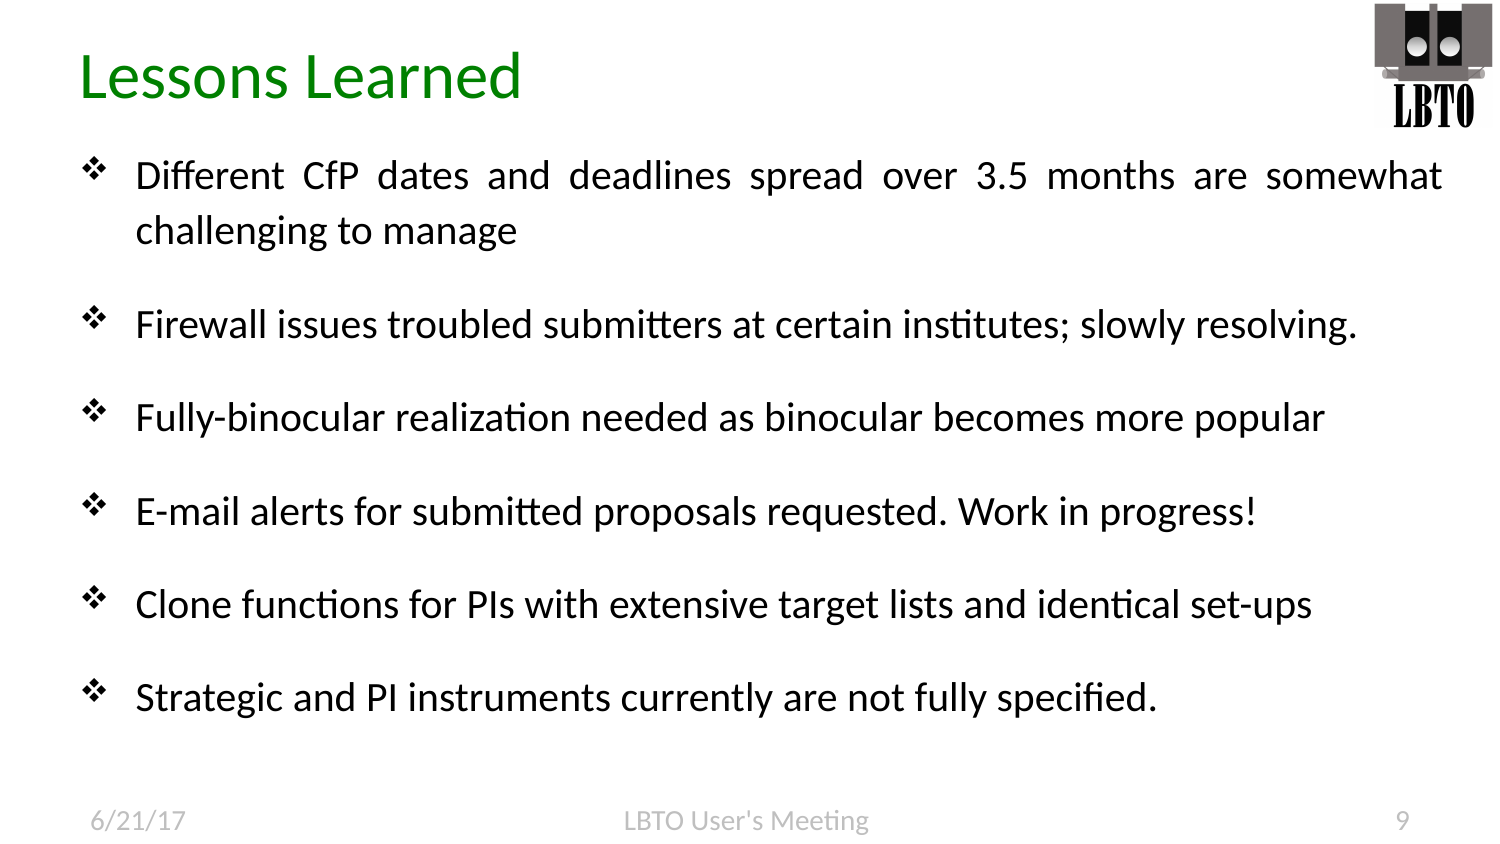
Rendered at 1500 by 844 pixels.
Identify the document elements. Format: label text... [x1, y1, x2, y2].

slide_number 9 [1074, 788, 1425, 844]
text_box Different CfP dates and deadlines spread over 3.5 months are somewhat challenging to manage Firewall issues troubled submitters at certain institutes; slowly resolving. Fully-binocular realization needed as binocular becomes more popular E-mail alerts for submitted proposals requested. Work in progress! Clone functions for PIs with extensive target lists and identical set-ups Strategic and PI instruments currently are not fully specified. [64, 135, 1459, 728]
picture [1374, 2, 1494, 128]
footer LBTO User's Meeting [512, 788, 988, 844]
text_box Lessons Learned [64, 24, 1282, 105]
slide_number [75, 788, 470, 844]
